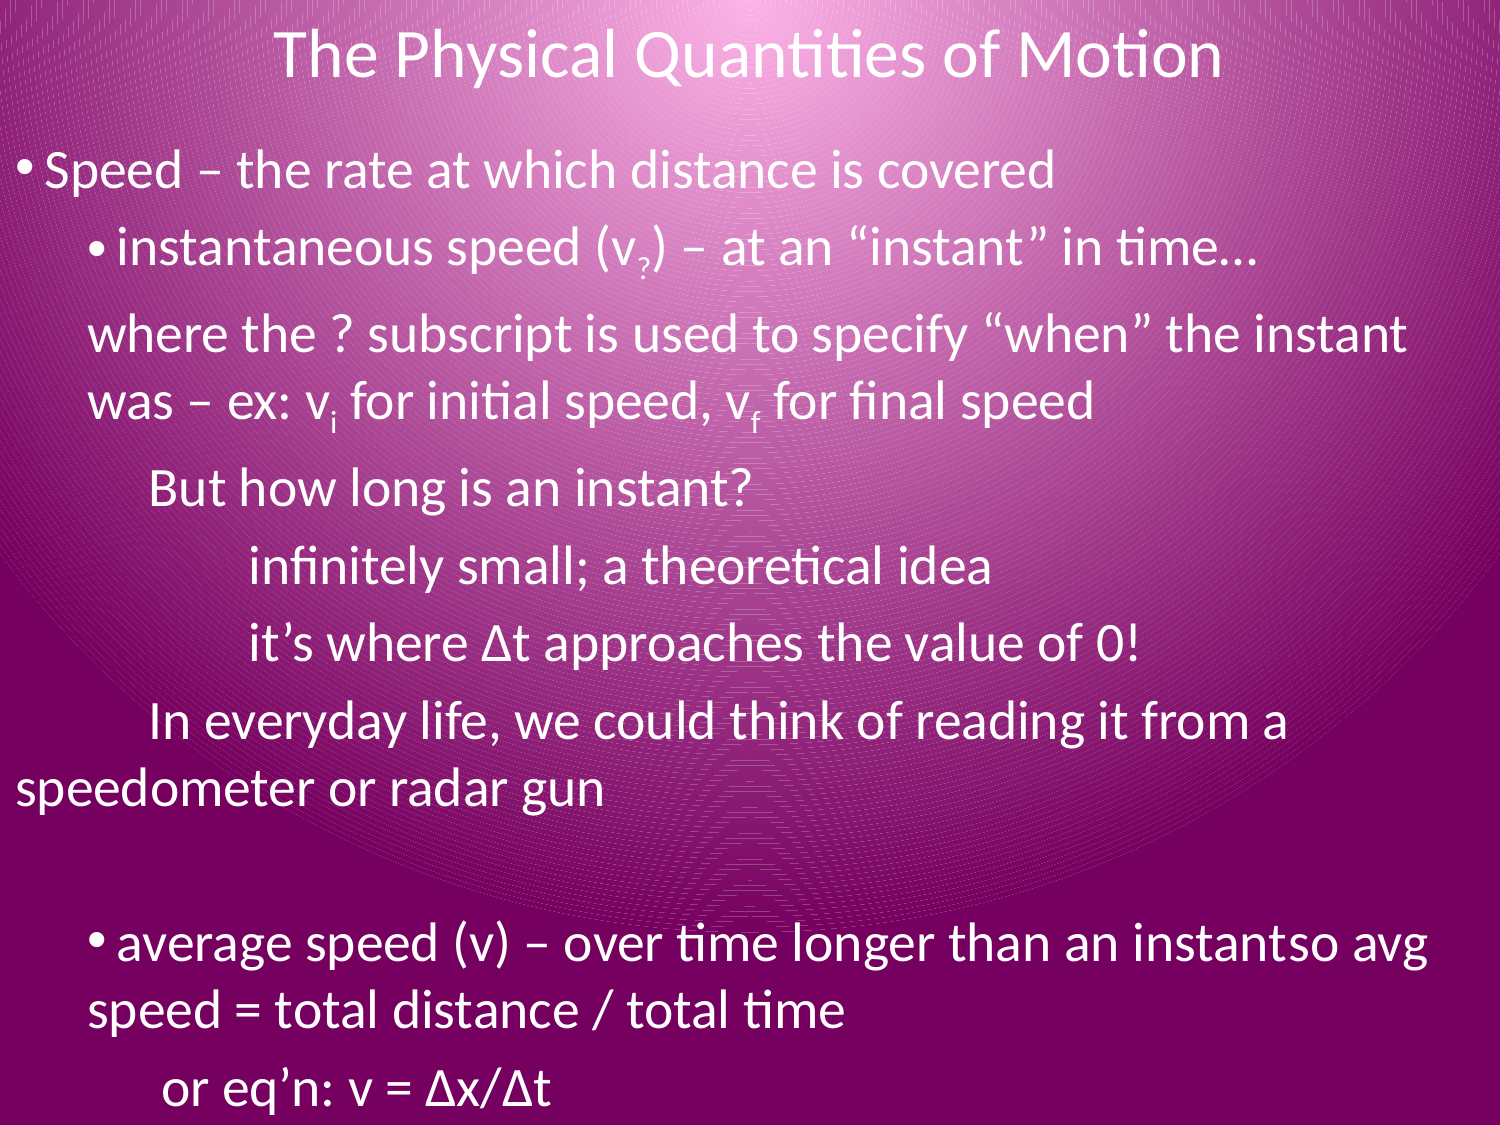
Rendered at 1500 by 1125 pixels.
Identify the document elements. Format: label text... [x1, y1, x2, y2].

title The Physical Quantities of Motion [137, 0, 1363, 100]
subtitle Speed – the rate at which distance is covered instantaneous speed (v?) – at an “instant” in time… where the ? subscript is used to specify “when” the instant was – ex: vi for initial speed, vf for final speed But how long is an instant? infinitely small; a theoretical idea it’s where Δt approaches the value of 0! In everyday life, we could think of reading it from a speedometer or radar gun average speed (v) – over time longer than an instant so avg speed = total distance / total time or eq’n: v = Δx/Δt [0, 125, 1500, 1125]
